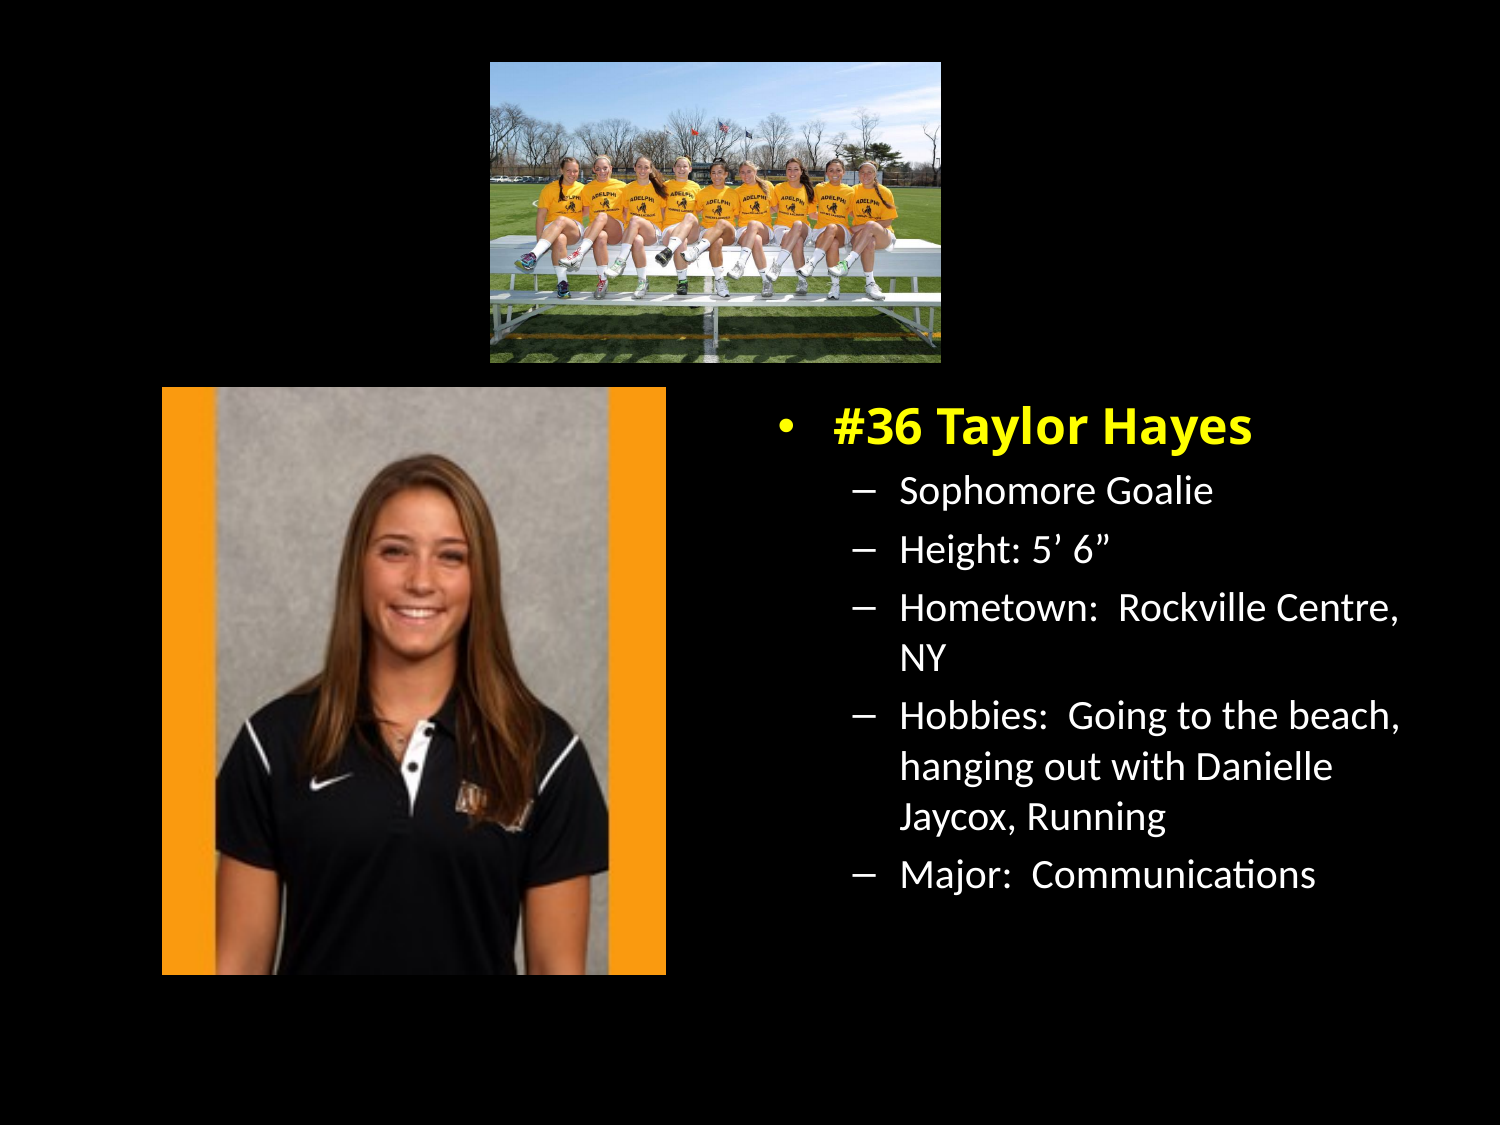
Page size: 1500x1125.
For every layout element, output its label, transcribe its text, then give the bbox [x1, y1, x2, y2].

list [162, 387, 666, 976]
list #36 Taylor Hayes Sophomore Goalie Height: 5’ 6” Hometown: Rockville Centre, NY Hobbies: Going to the beach, hanging out with Danielle Jaycox, Running Major: Communications [762, 387, 1426, 1036]
picture [490, 62, 941, 363]
